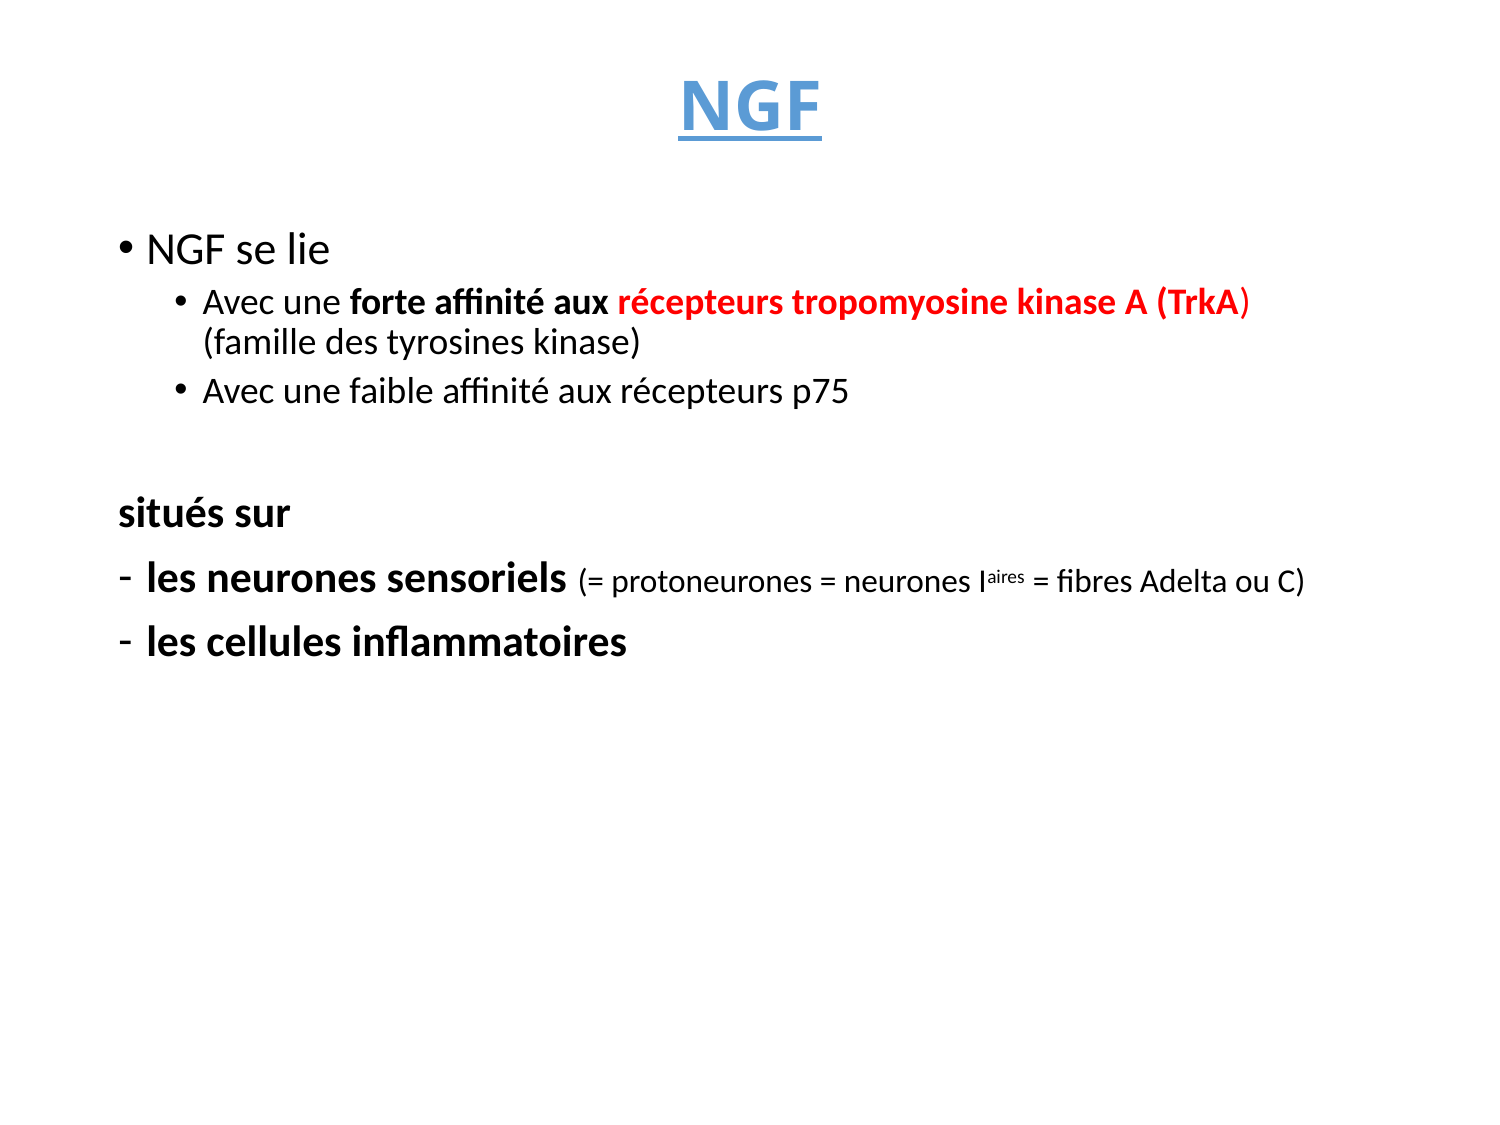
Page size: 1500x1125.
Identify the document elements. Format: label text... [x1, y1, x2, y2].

list NGF se lie Avec une forte affinité aux récepteurs tropomyosine kinase A (TrkA) (famille des tyrosines kinase) Avec une faible affinité aux récepteurs p75 situés sur les neurones sensoriels (= protoneurones = neurones Iaires = fibres Adelta ou C) les cellules inflammatoires [103, 218, 1397, 932]
title NGF [103, 0, 1397, 218]
